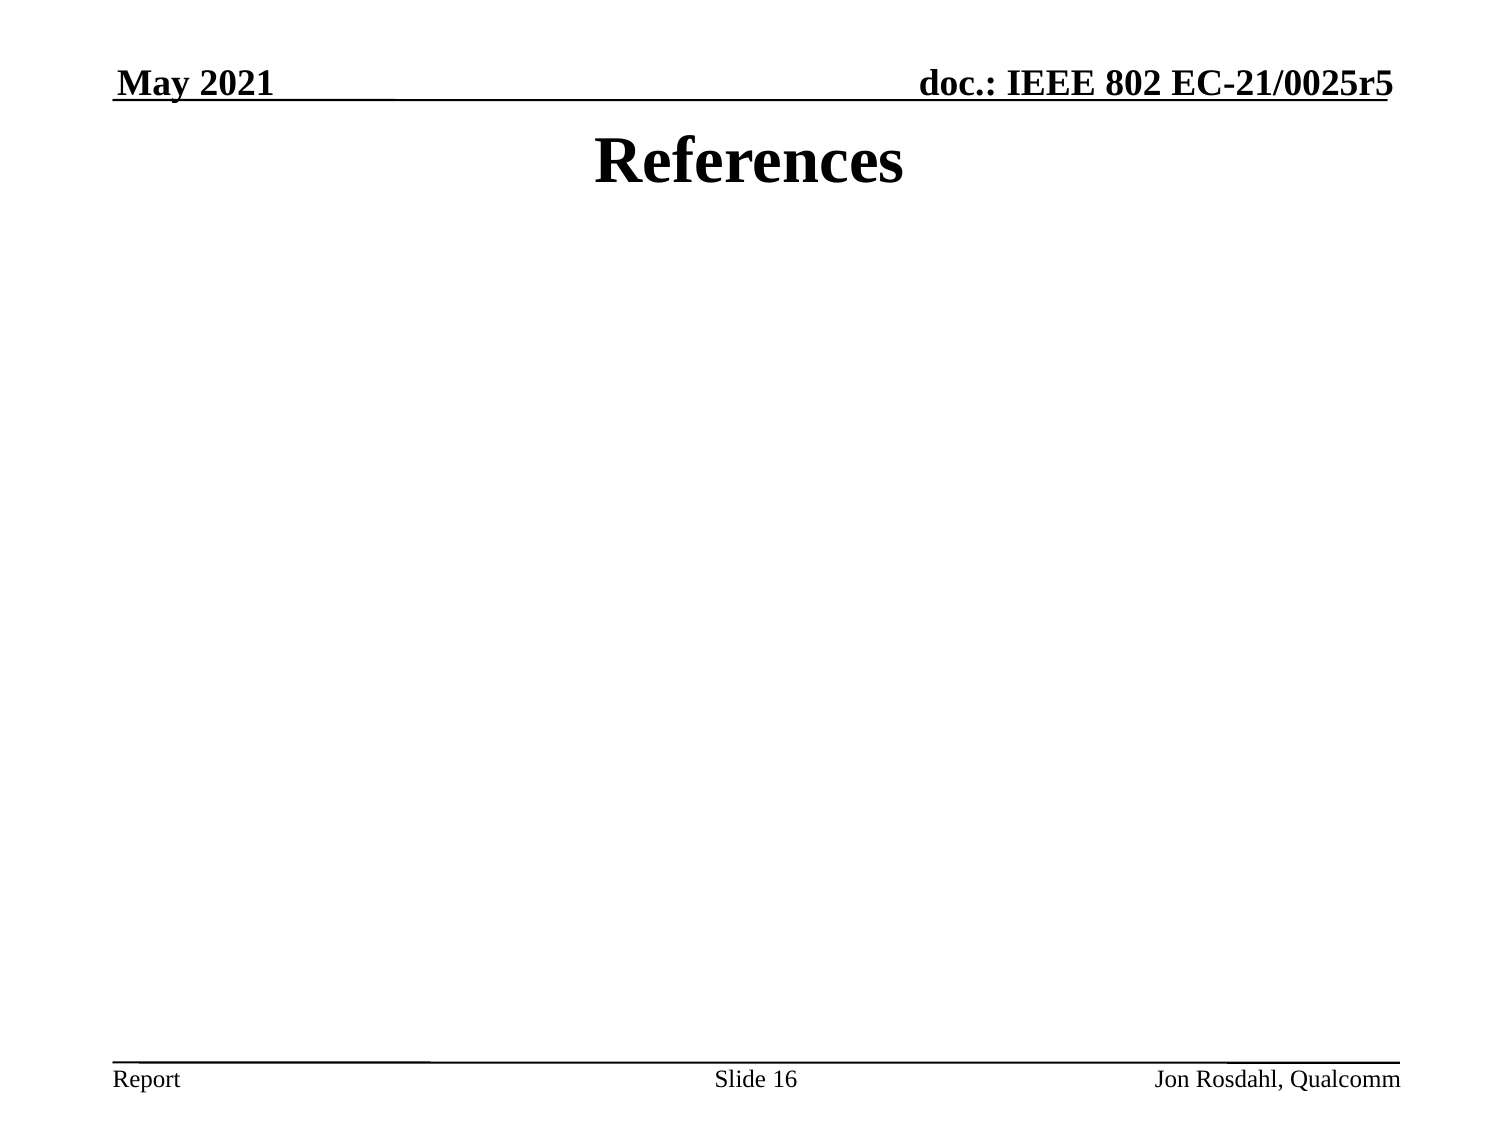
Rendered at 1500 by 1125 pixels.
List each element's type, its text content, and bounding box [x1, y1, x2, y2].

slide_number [116, 58, 507, 104]
slide_number Slide 16 [712, 1061, 800, 1123]
footer Jon Rosdahl, Qualcomm [1019, 1061, 1402, 1093]
title References [112, 112, 1388, 201]
